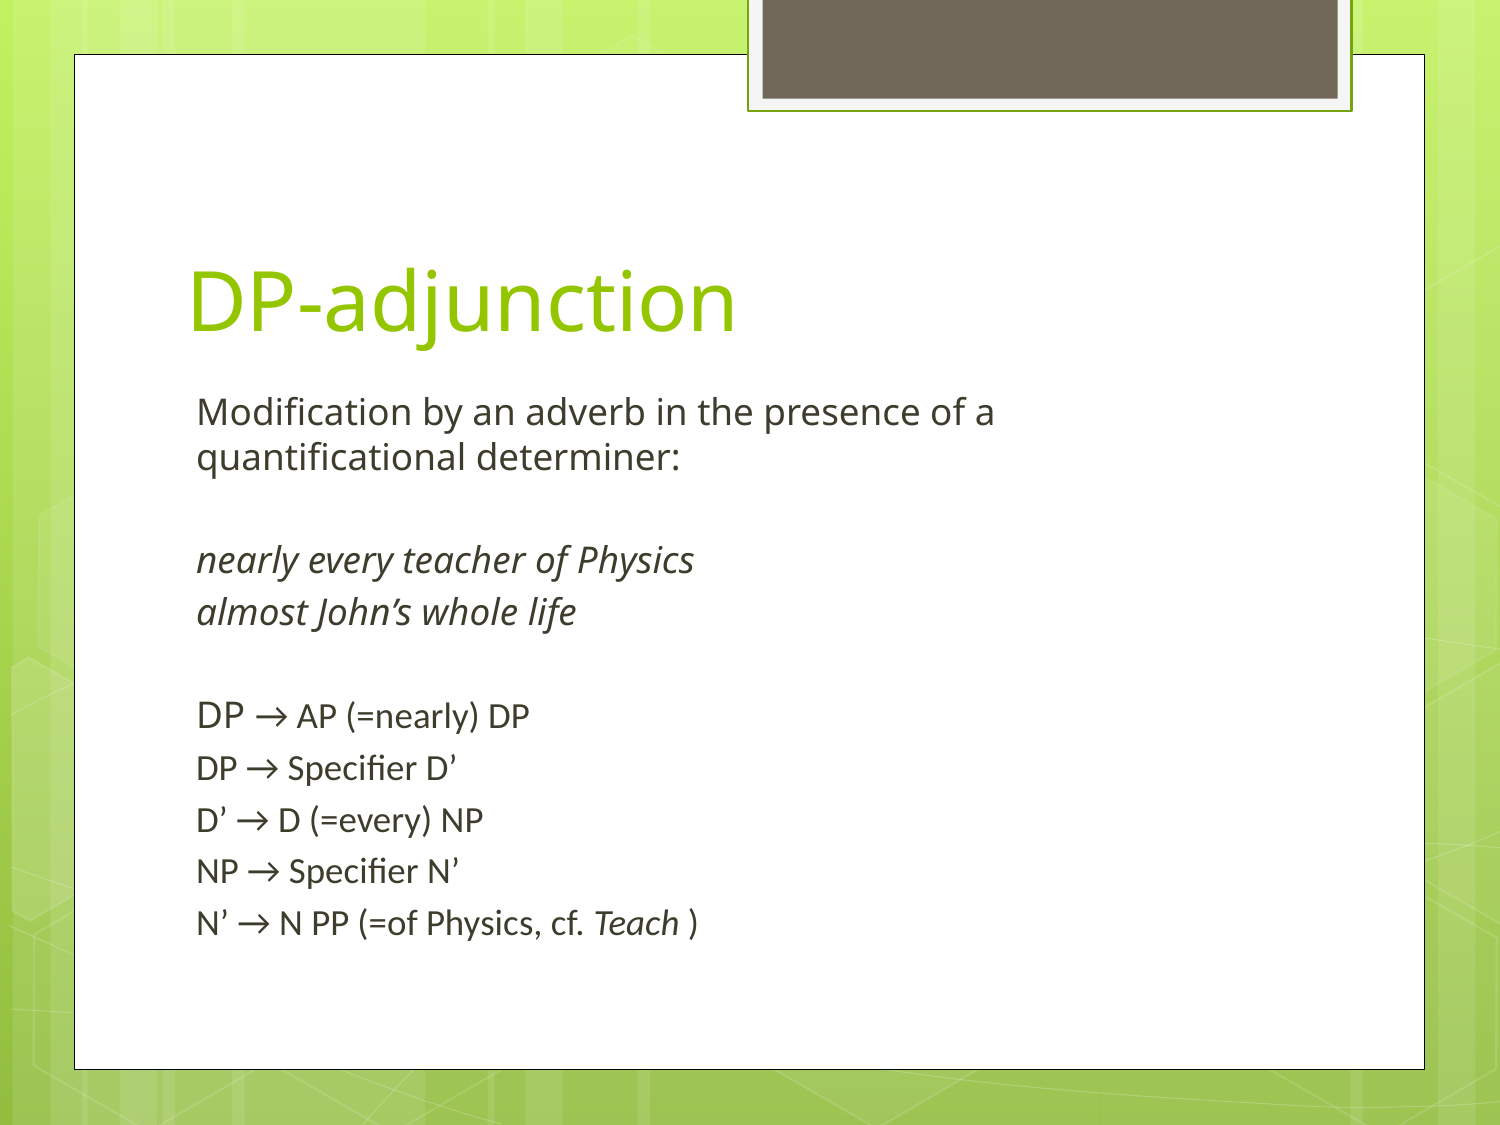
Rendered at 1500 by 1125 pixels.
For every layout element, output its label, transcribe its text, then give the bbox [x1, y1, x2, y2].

list Modification by an adverb in the presence of a quantificational determiner: nearly every teacher of Physics almost John’s whole life DP → AP (=nearly) DP DP → Specifier D’ D’ → D (=every) NP NP → Specifier N’ N’ → N PP (=of Physics, cf. Teach ) [171, 381, 1283, 957]
title DP-adjunction [171, 168, 1324, 357]
